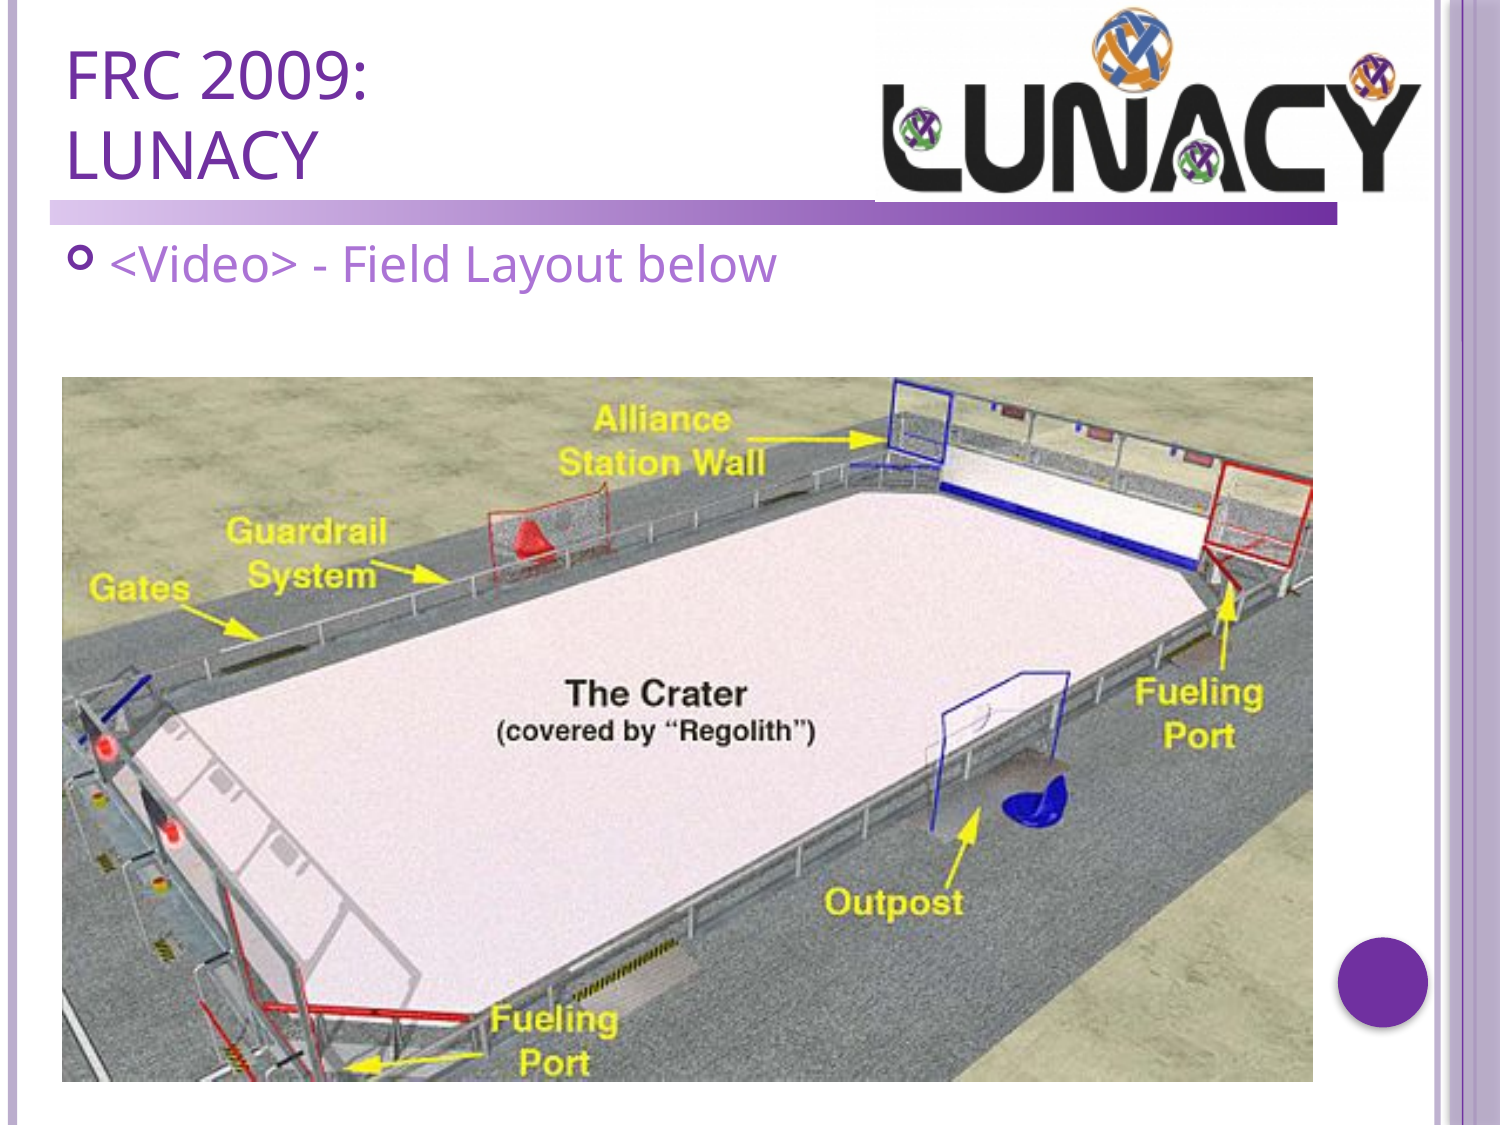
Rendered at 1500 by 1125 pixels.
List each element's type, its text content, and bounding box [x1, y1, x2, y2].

picture [61, 377, 1313, 1082]
title FRC 2009: Lunacy [50, 24, 868, 200]
list <Video> - Field Layout below [50, 224, 1338, 1062]
picture [874, 0, 1429, 202]
